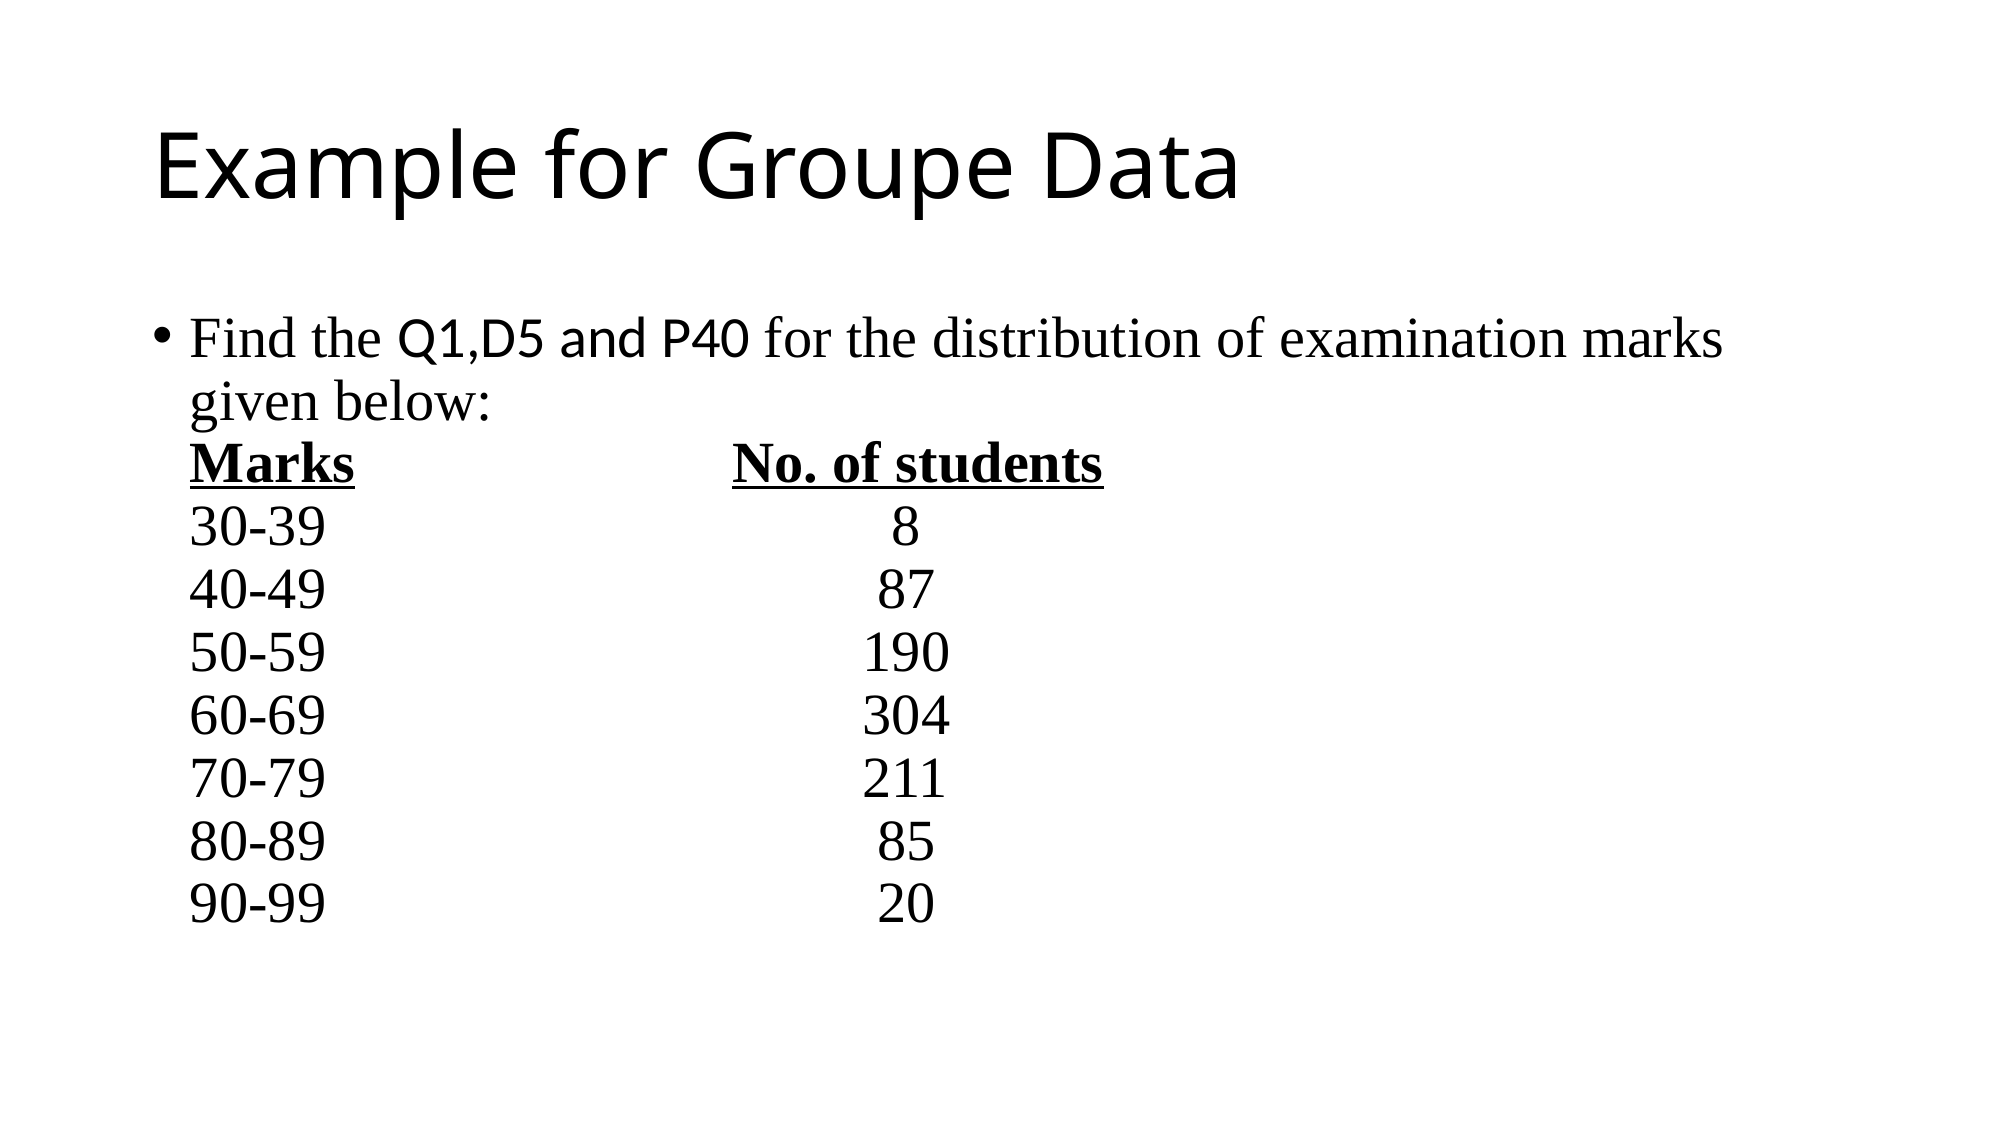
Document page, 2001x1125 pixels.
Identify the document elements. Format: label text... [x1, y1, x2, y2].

list Find the Q1,D5 and P40 for the distribution of examination marks given below: Marks No. of students 30-39 8 40-49 87 50-59 190 60-69 304 70-79 211 80-89 85 90-99 20 [137, 299, 1863, 1014]
title Example for Groupe Data [137, 59, 1863, 278]
